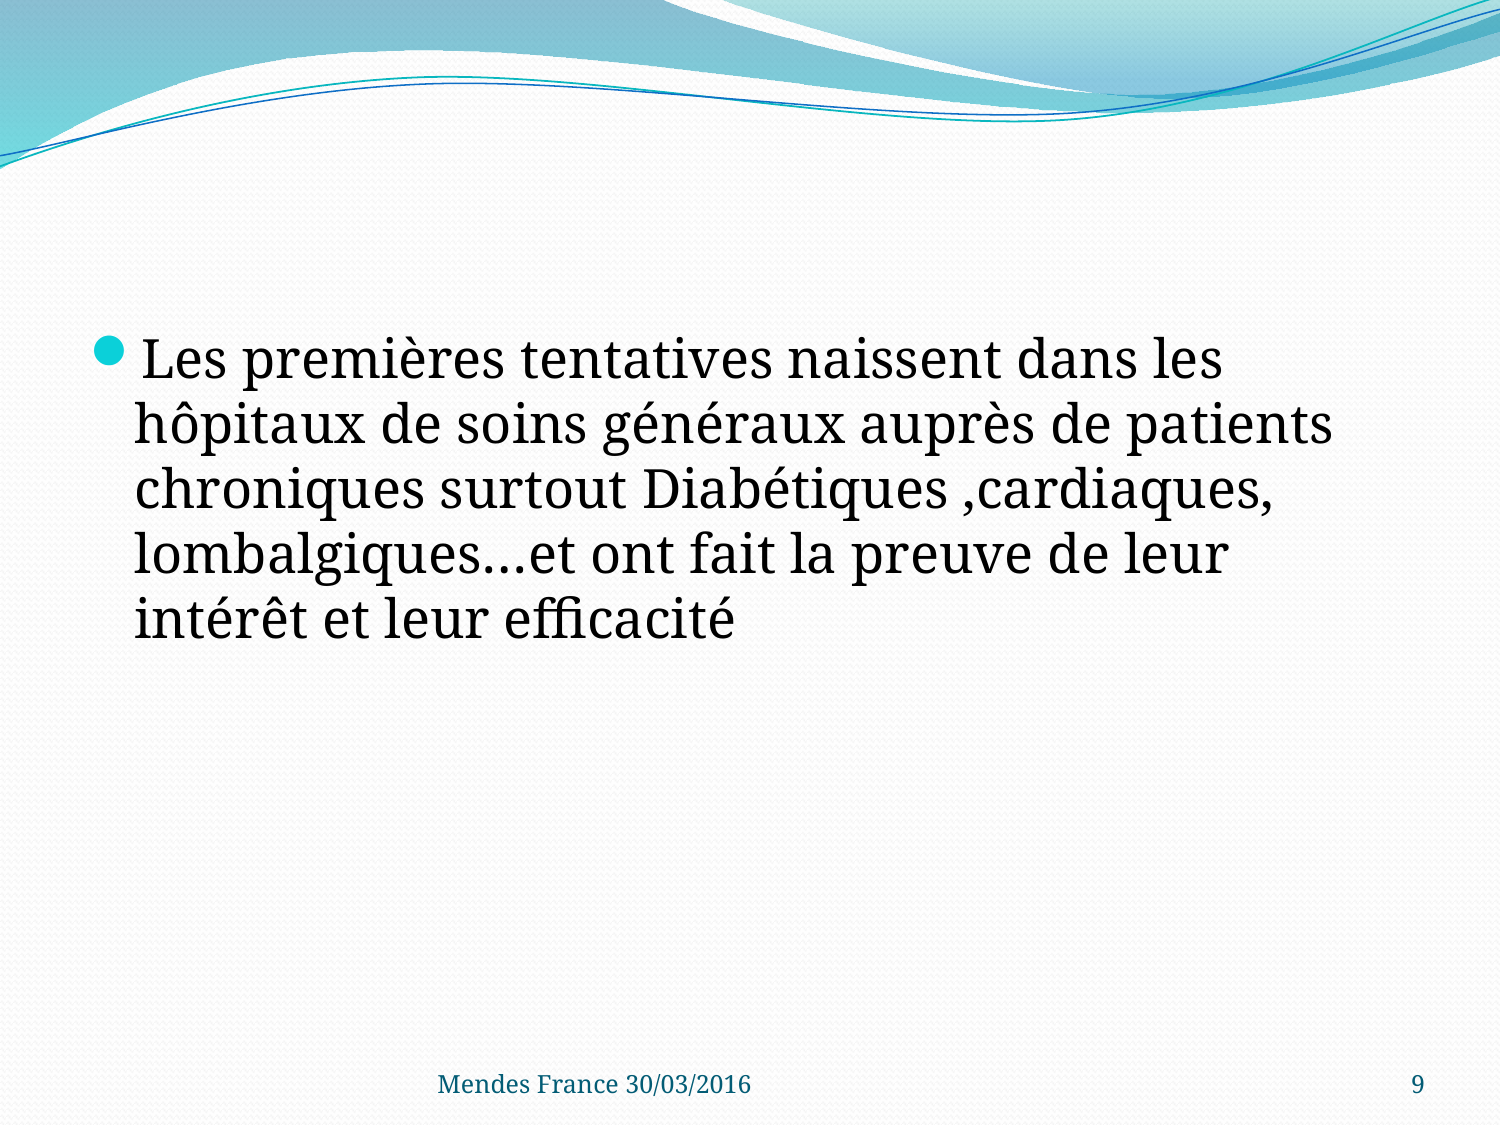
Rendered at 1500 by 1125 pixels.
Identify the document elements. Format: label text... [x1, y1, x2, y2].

list Les premières tentatives naissent dans les hôpitaux de soins généraux auprès de patients chroniques surtout Diabétiques ,cardiaques, lombalgiques…et ont fait la preuve de leur intérêt et leur efficacité [75, 317, 1425, 1038]
footer Mendes France 30/03/2016 [437, 1042, 988, 1103]
slide_number 9 [1299, 1042, 1425, 1103]
